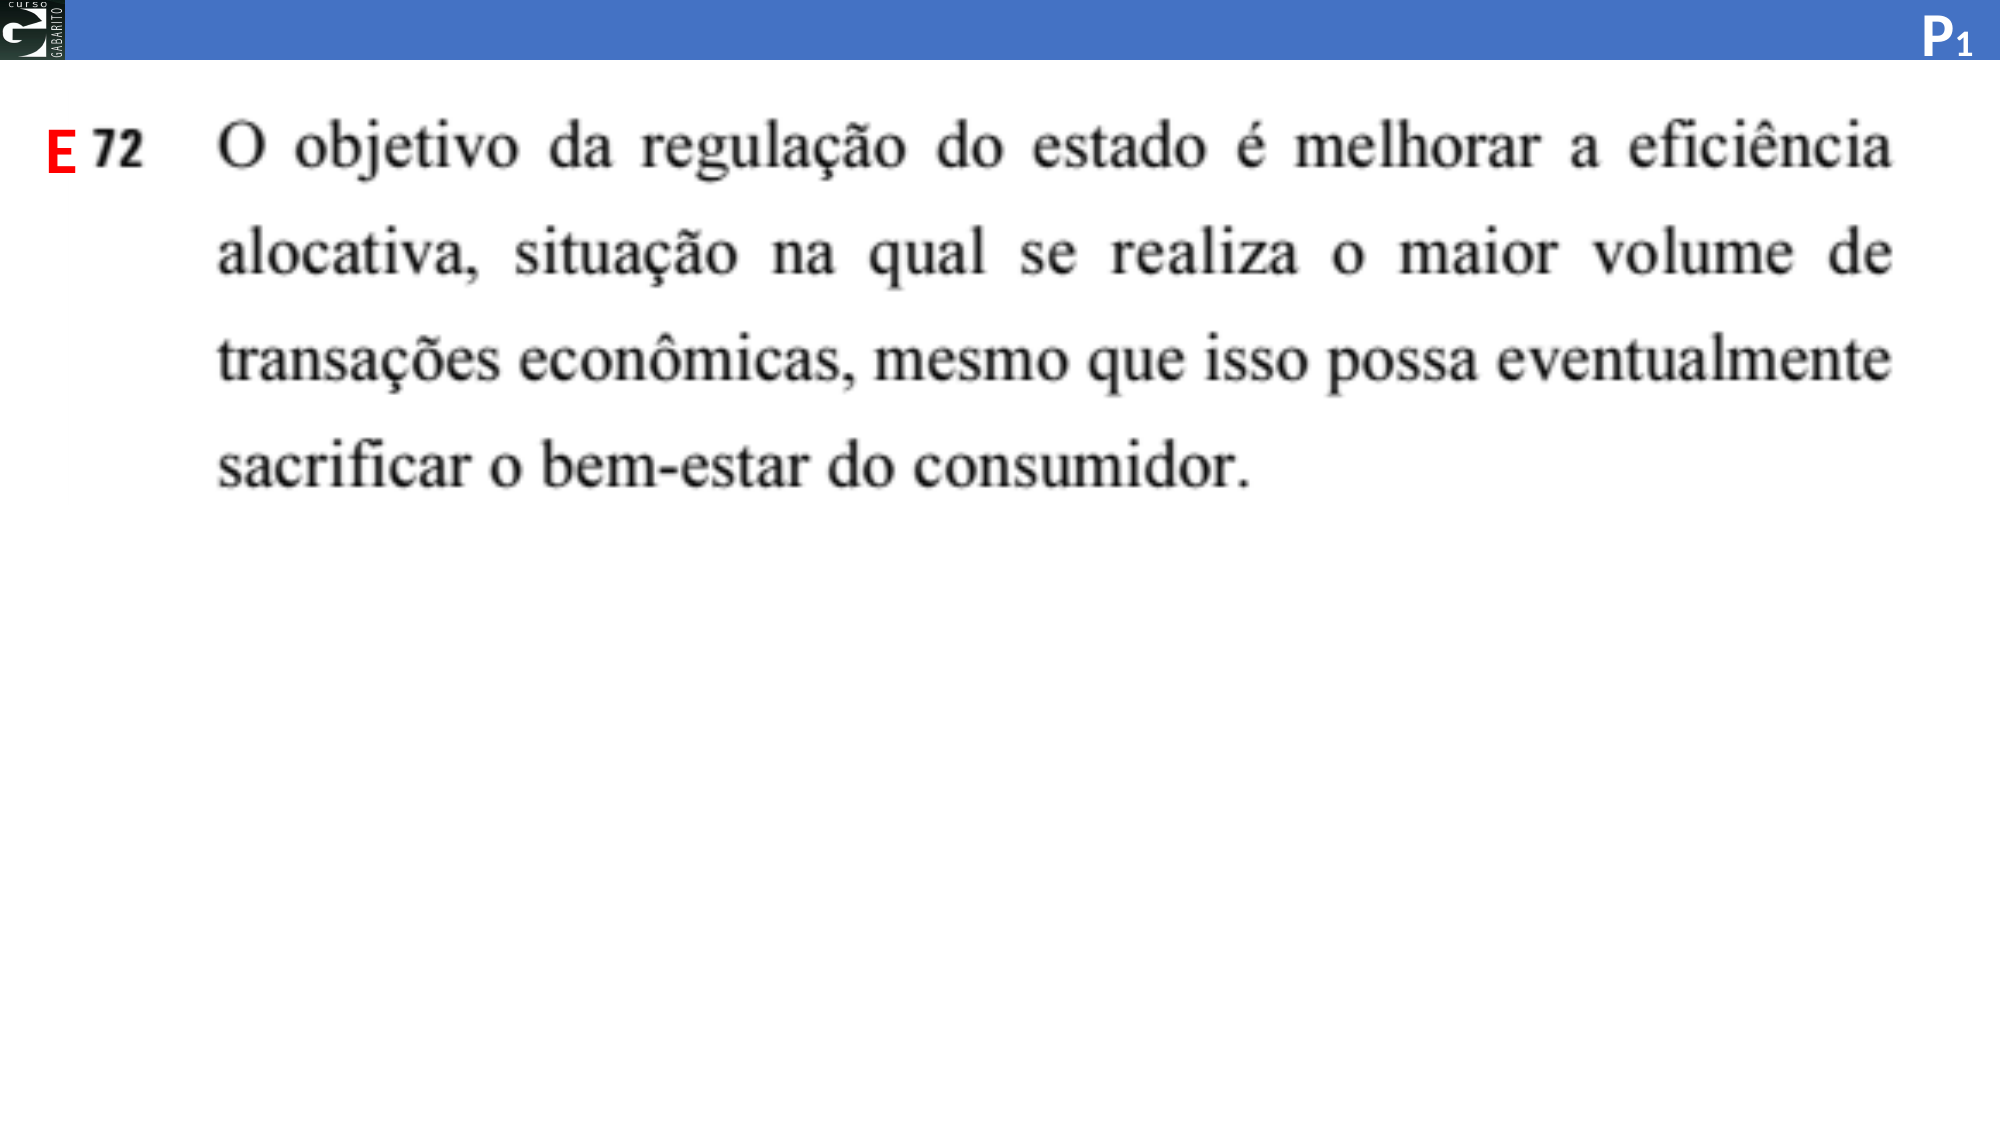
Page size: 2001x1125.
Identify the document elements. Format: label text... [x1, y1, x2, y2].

text_box E [30, 99, 67, 195]
text_box P1 [1906, 0, 2000, 77]
picture [0, 0, 65, 60]
picture [67, 89, 1941, 505]
